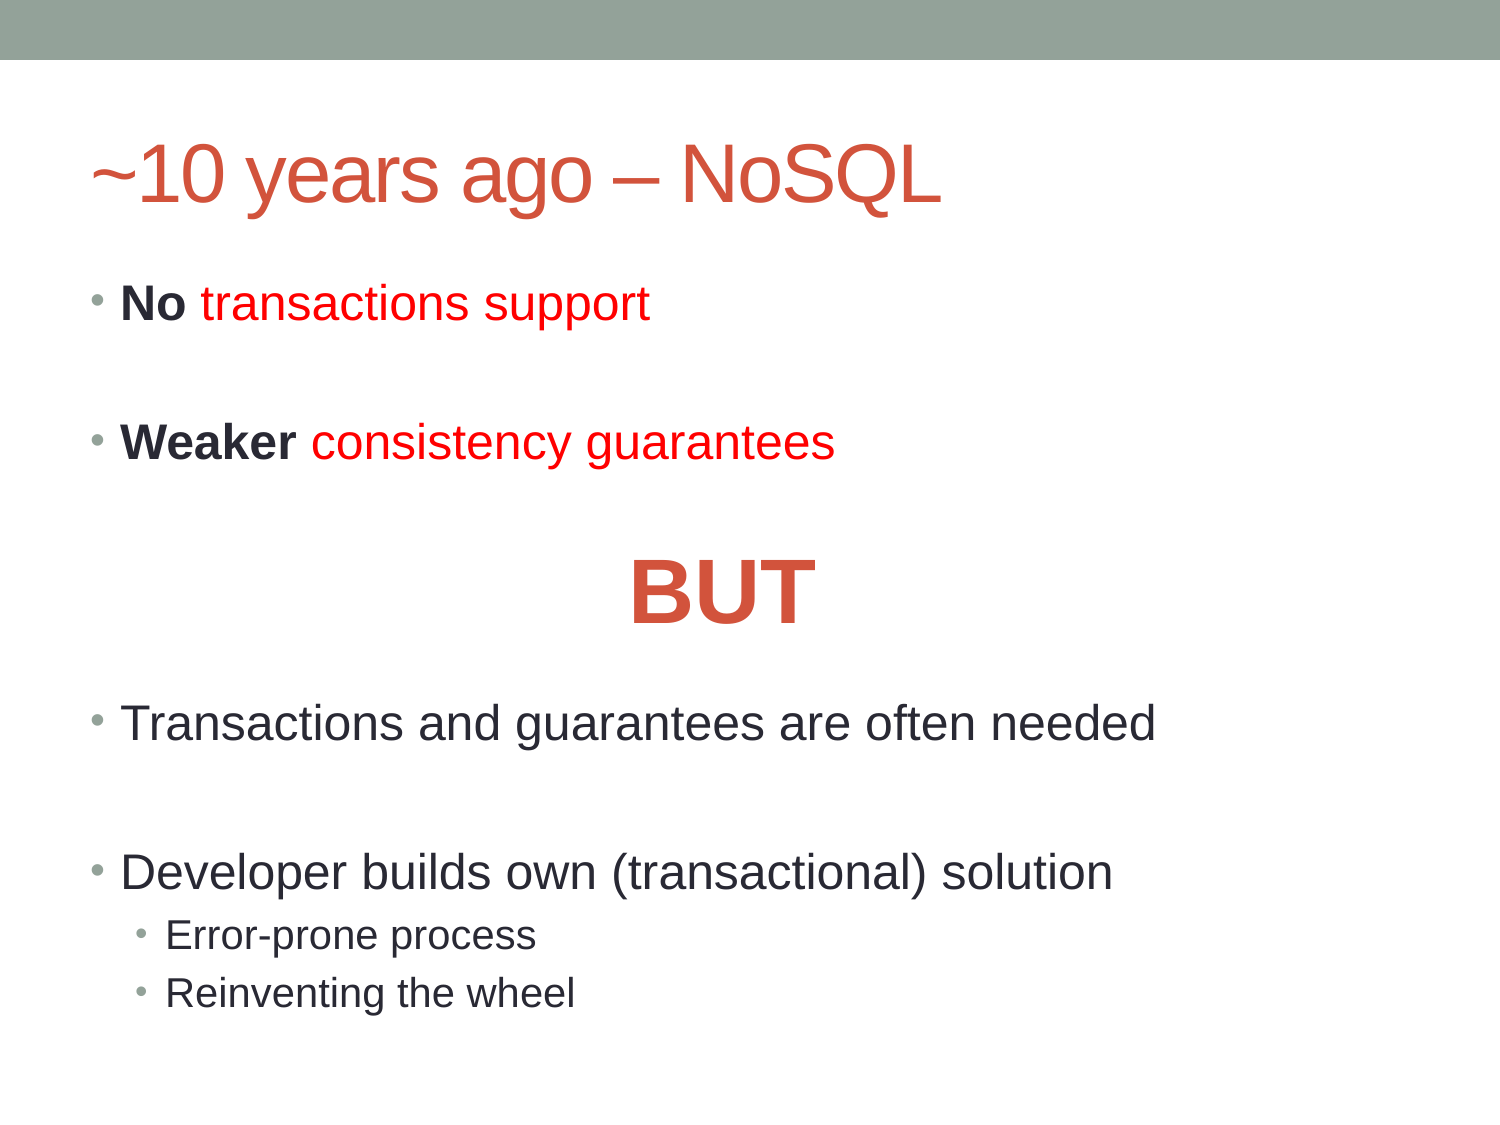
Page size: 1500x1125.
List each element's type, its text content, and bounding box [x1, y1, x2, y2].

text_box BUT [613, 524, 832, 650]
title ~10 years ago – NoSQL [75, 87, 1425, 250]
list No transactions support Weaker consistency guarantees Transactions and guarantees are often needed Developer builds own (transactional) solution Error-prone process Reinventing the wheel [75, 262, 1425, 1063]
